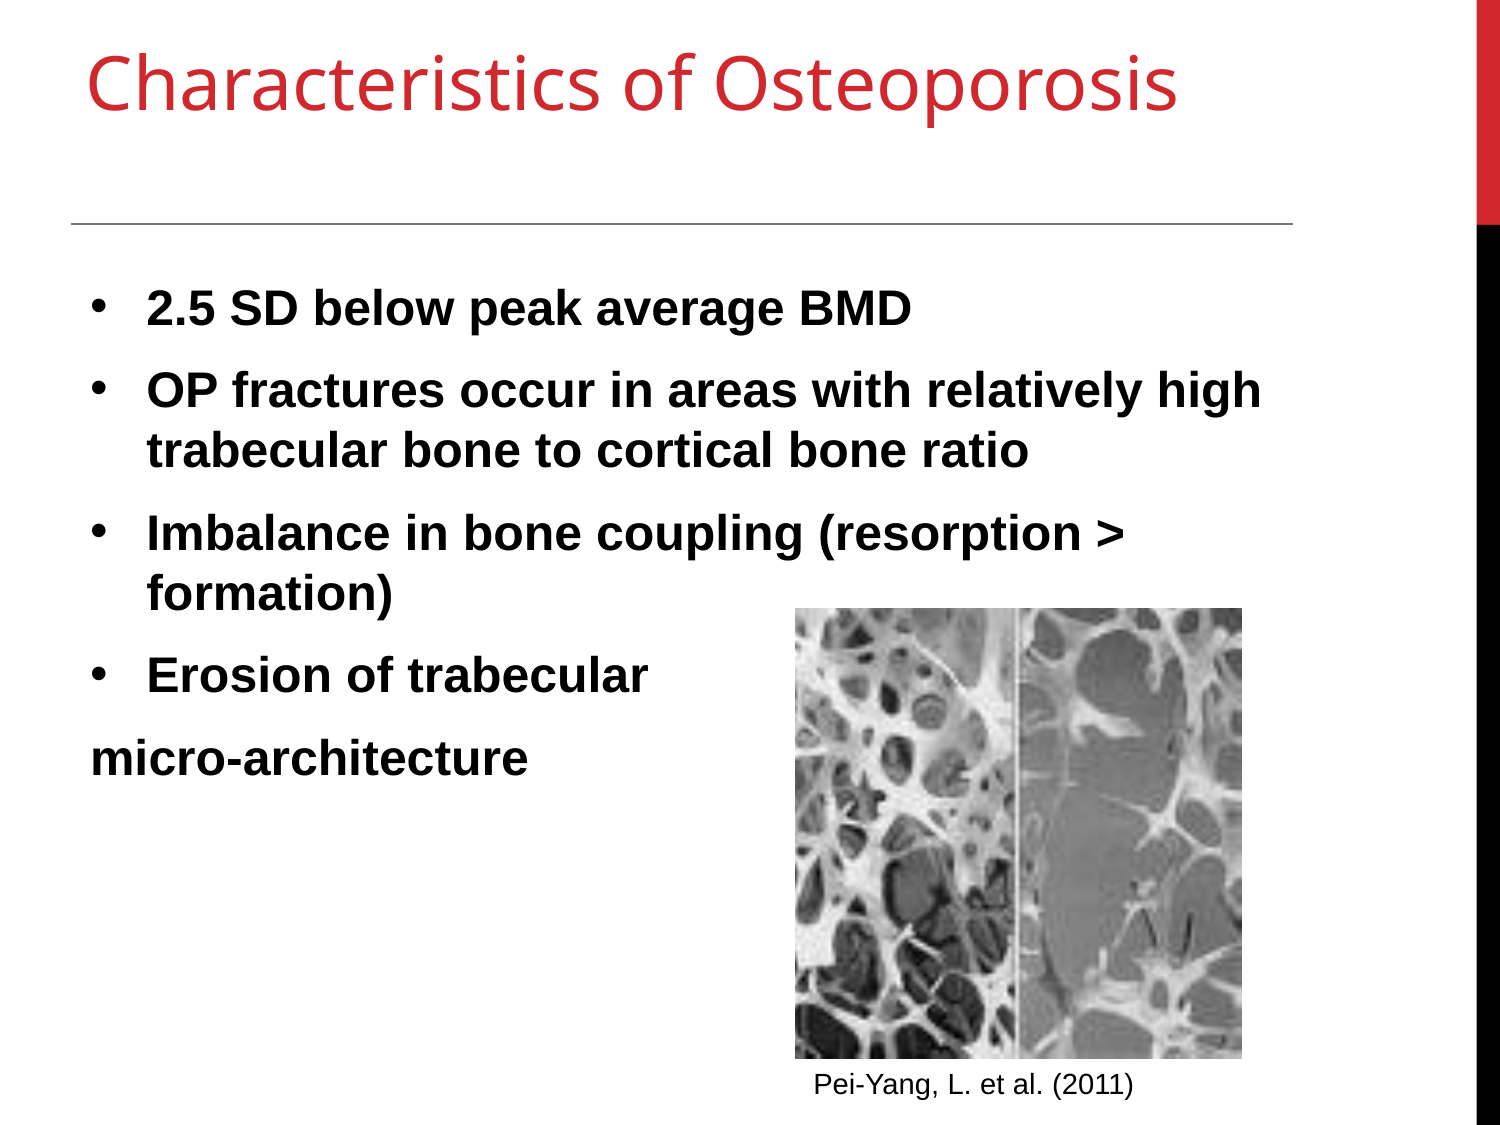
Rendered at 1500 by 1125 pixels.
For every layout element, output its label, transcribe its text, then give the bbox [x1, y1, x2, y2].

picture [795, 607, 1243, 1059]
list 2.5 SD below peak average BMD OP fractures occur in areas with relatively high trabecular bone to cortical bone ratio Imbalance in bone coupling (resorption > formation) Erosion of trabecular micro-architecture [75, 267, 1325, 986]
text_box Characteristics of Osteoporosis [71, 27, 1257, 133]
text_box Pei-Yang, L. et al. (2011) [798, 1057, 1267, 1108]
